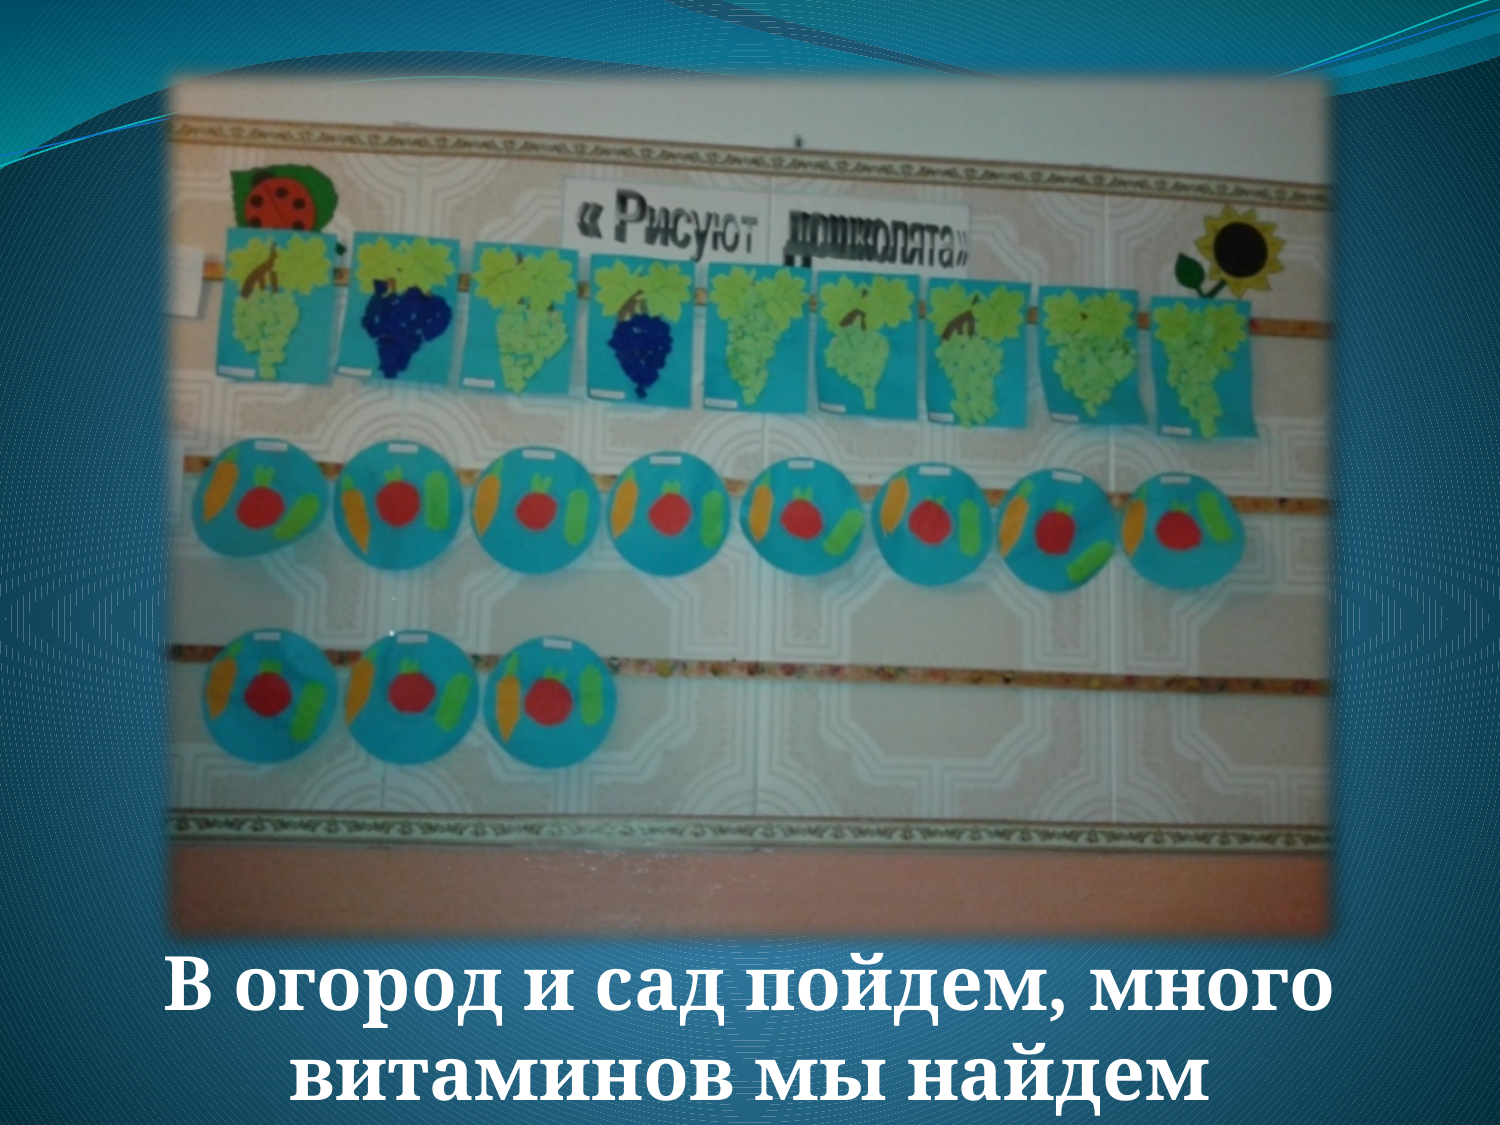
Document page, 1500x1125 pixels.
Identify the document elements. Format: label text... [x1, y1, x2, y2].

text_box В огород и сад пойдем, много витаминов мы найдем [0, 928, 1500, 1123]
picture [152, 58, 1348, 956]
